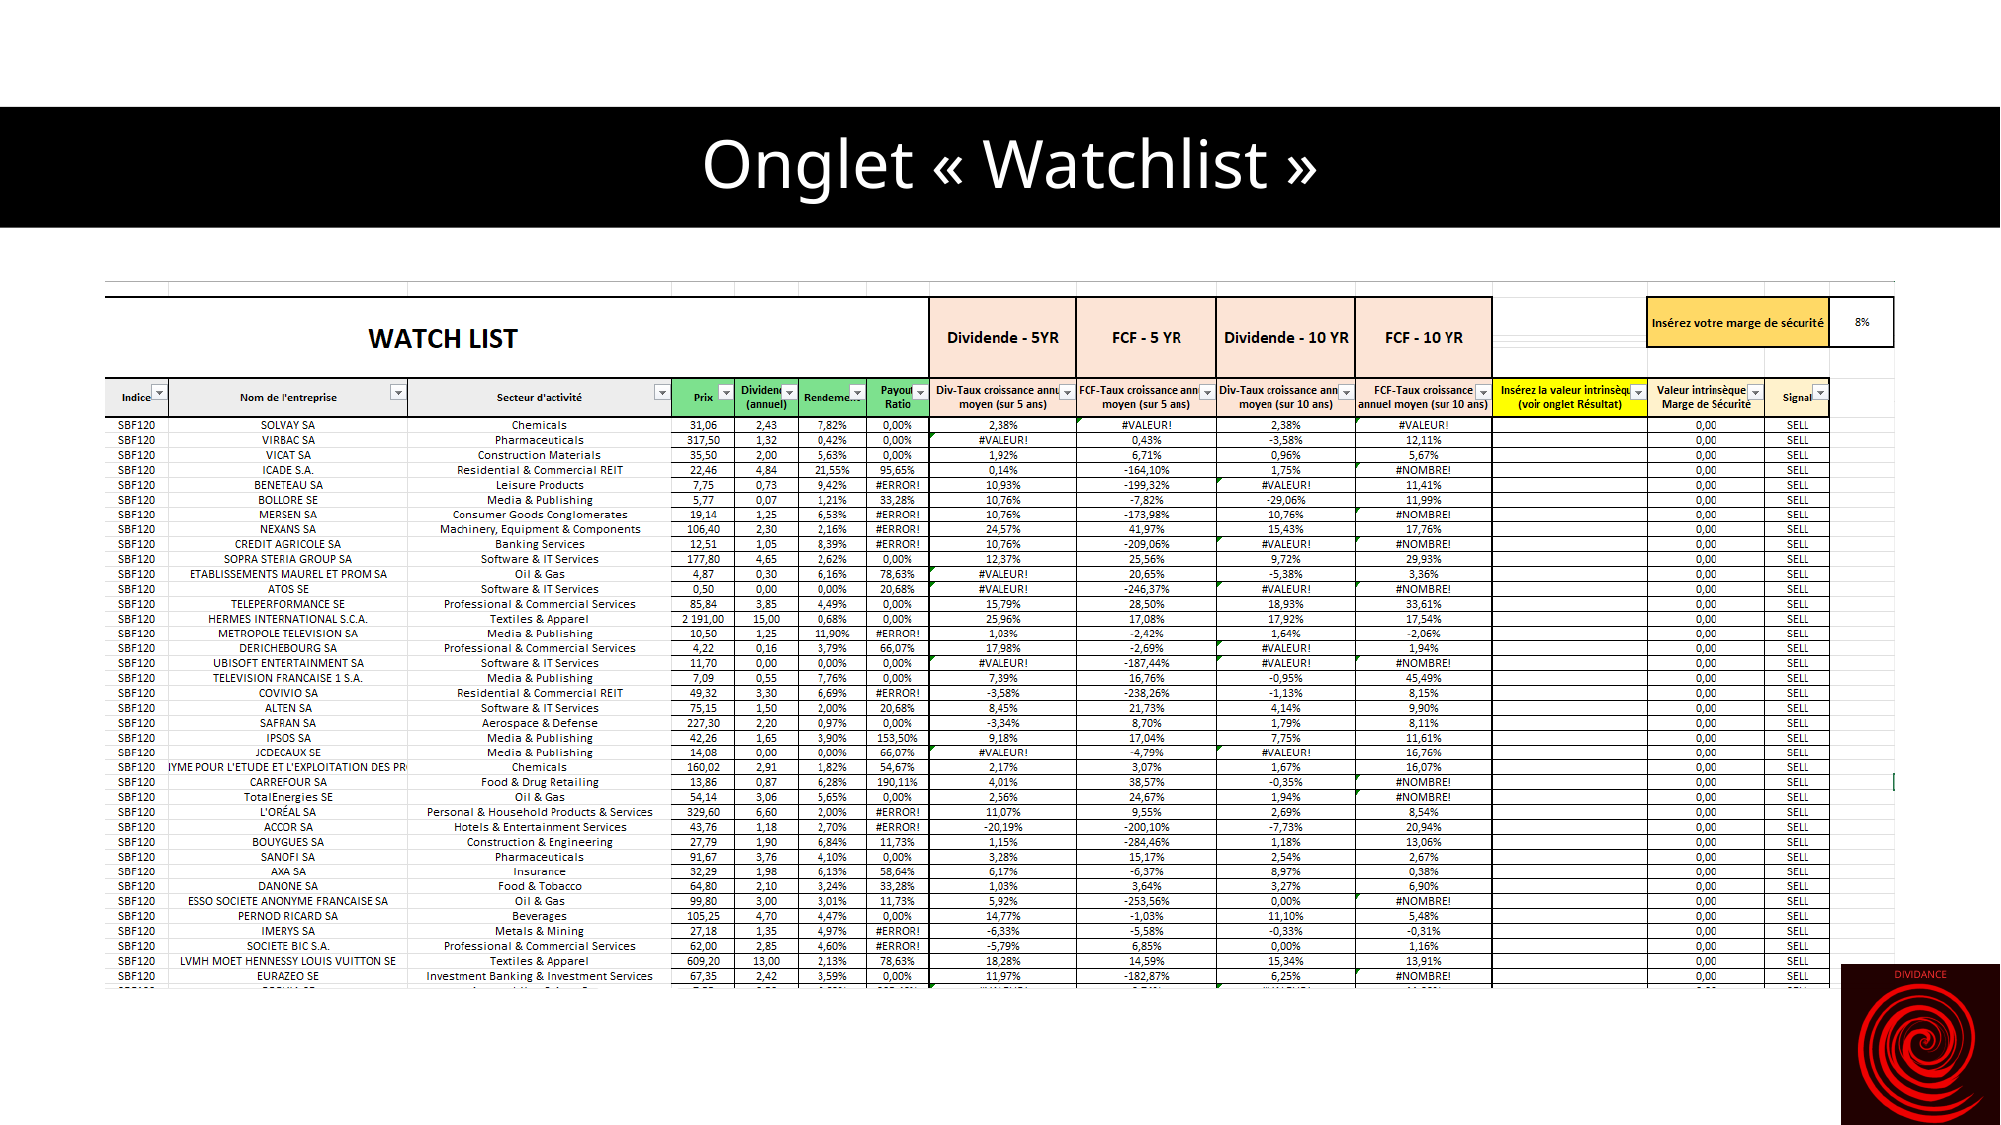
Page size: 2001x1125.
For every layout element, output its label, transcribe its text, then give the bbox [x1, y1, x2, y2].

picture [1840, 964, 2000, 1125]
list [104, 281, 1895, 989]
title Onglet « Watchlist » [91, 105, 1931, 228]
text_box [0, 105, 2000, 229]
